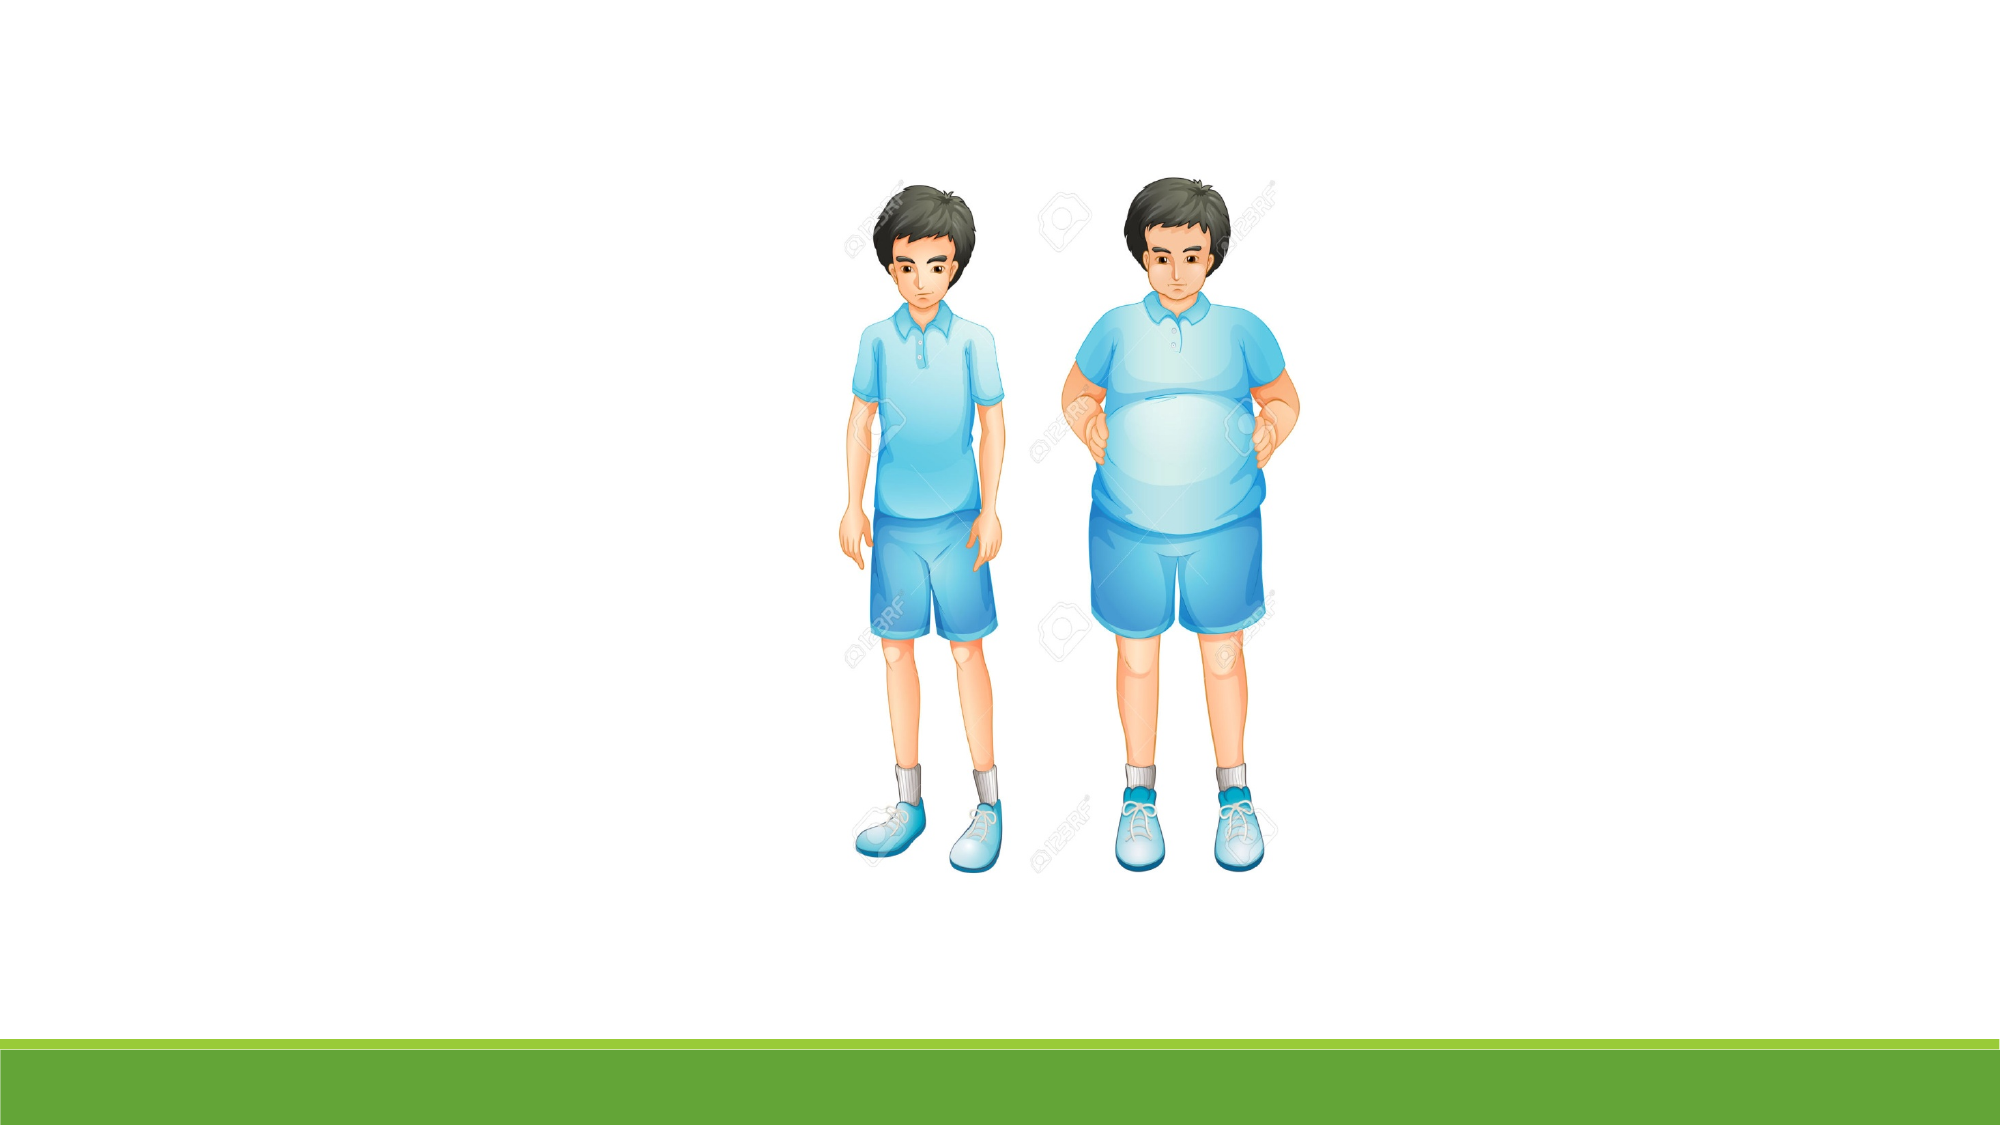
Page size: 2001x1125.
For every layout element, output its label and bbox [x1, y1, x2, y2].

picture [824, 161, 1313, 889]
